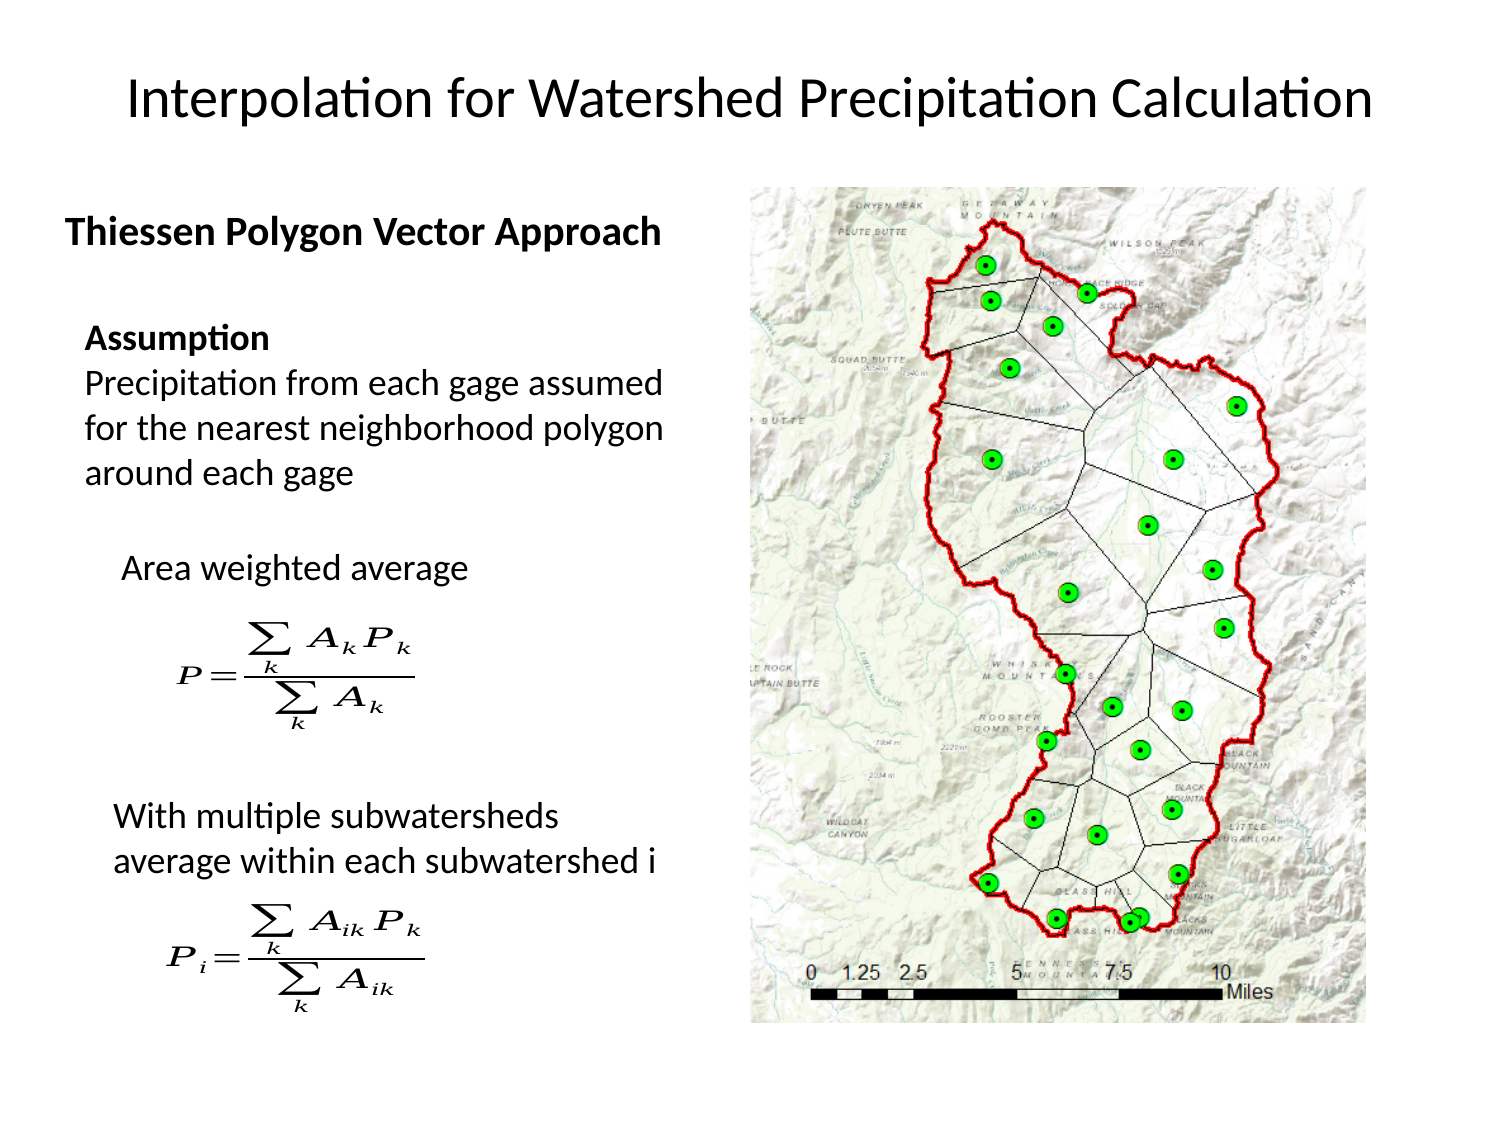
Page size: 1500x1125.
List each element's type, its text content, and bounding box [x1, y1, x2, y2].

text_box Assumption Precipitation from each gage assumed for the nearest neighborhood polygon around each gage [69, 305, 691, 500]
picture [749, 187, 1367, 1023]
title Interpolation for Watershed Precipitation Calculation [75, 0, 1425, 196]
text_box Area weighted average [106, 535, 485, 596]
text_box Thiessen Polygon Vector Approach [50, 196, 744, 262]
text_box With multiple subwatersheds average within each subwatershed i [98, 784, 691, 889]
